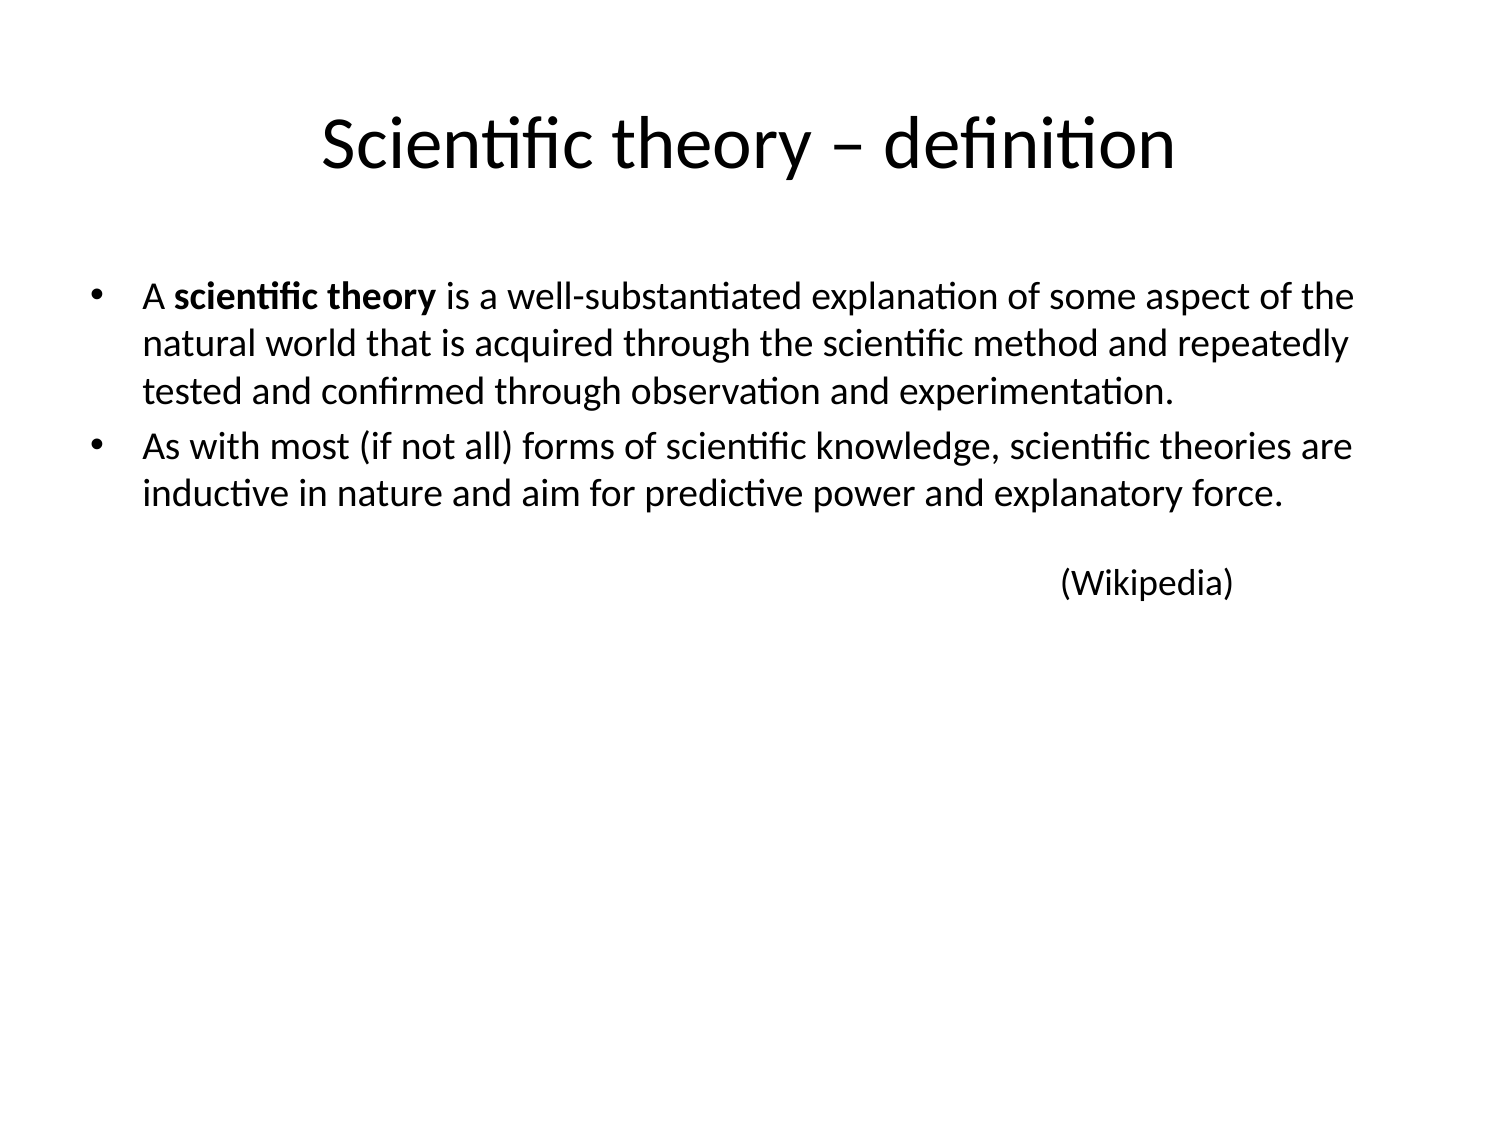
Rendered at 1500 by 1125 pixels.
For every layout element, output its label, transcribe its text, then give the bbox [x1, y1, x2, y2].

text_box (Wikipedia) [1045, 550, 1471, 611]
title Scientific theory – definition [75, 45, 1425, 233]
list A scientific theory is a well-substantiated explanation of some aspect of the natural world that is acquired through the scientific method and repeatedly tested and confirmed through observation and experimentation. As with most (if not all) forms of scientific knowledge, scientific theories are inductive in nature and aim for predictive power and explanatory force. [75, 262, 1425, 587]
